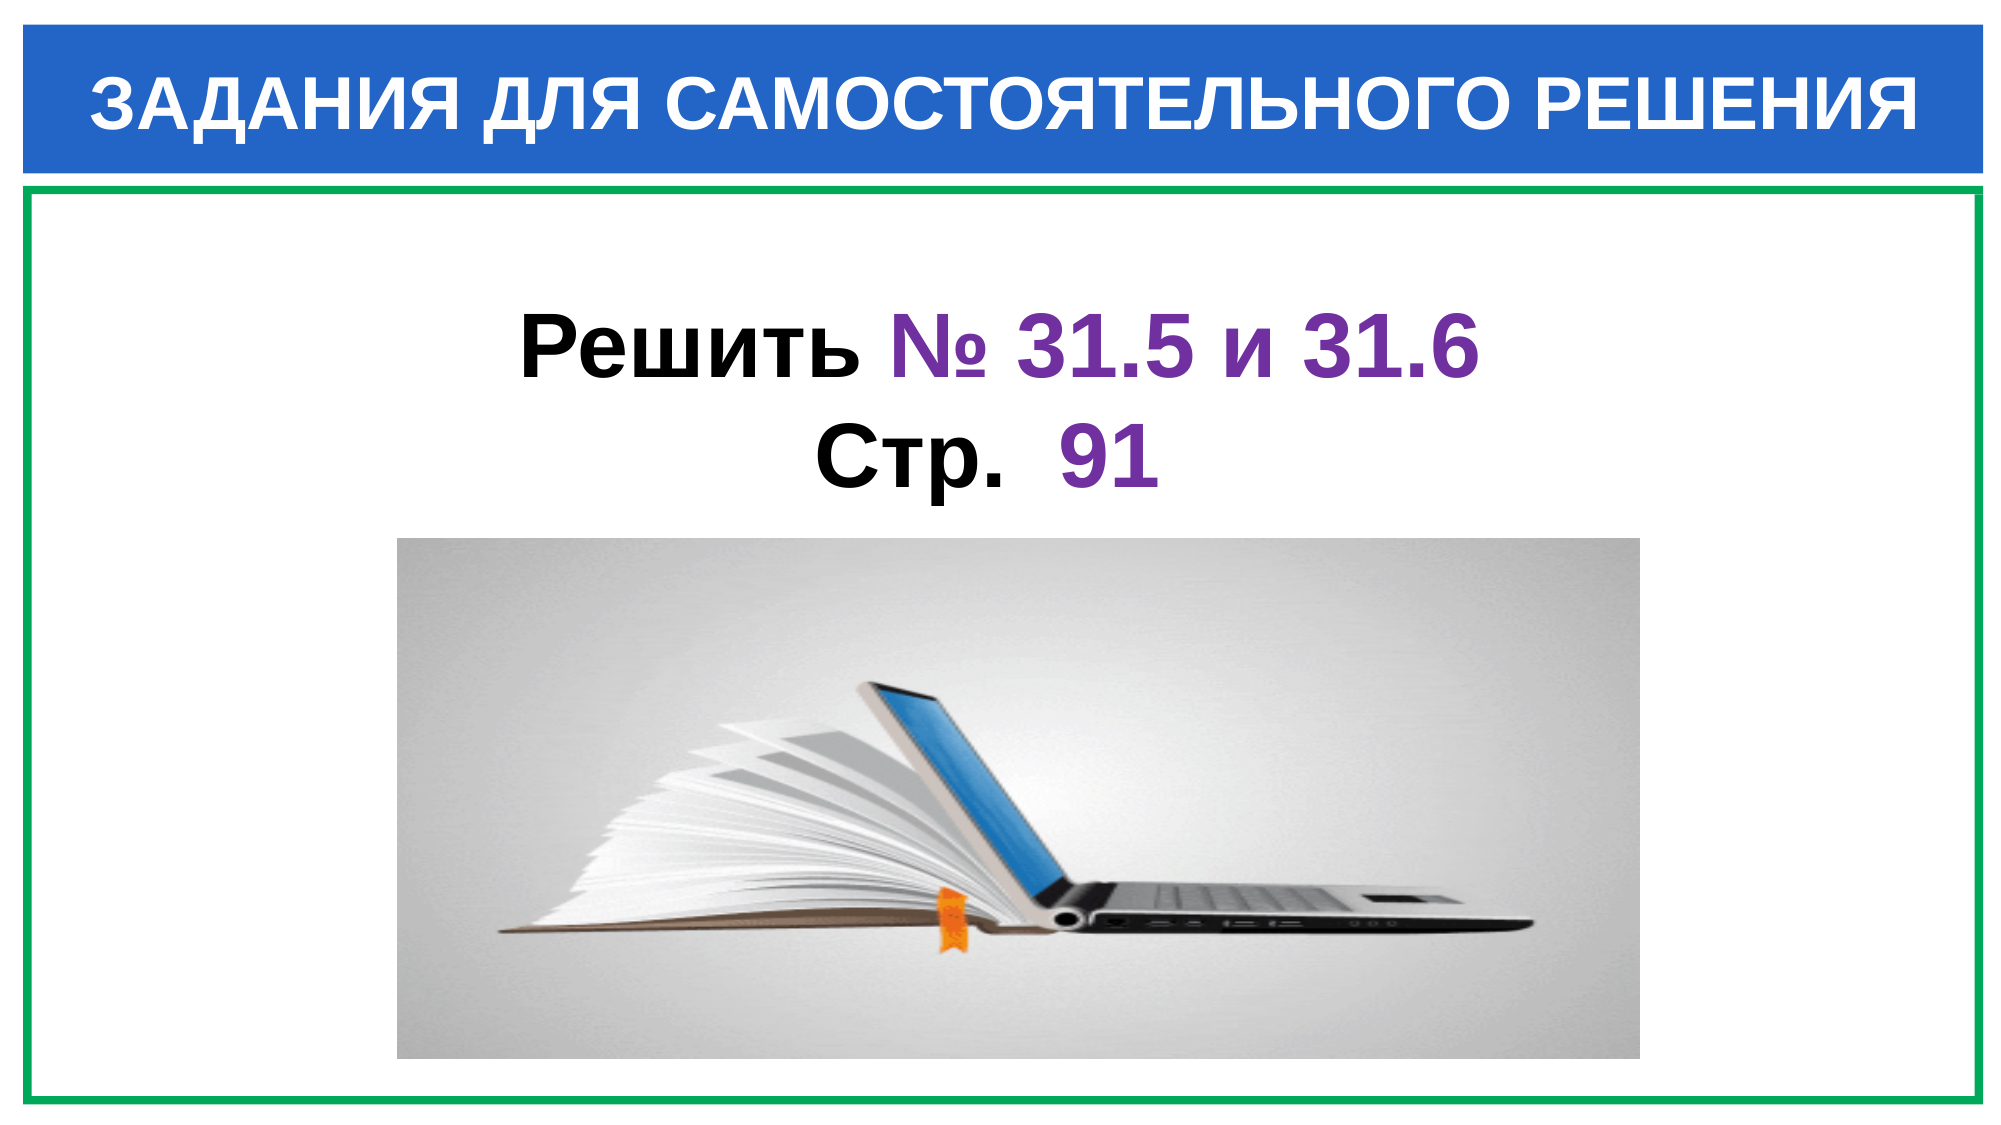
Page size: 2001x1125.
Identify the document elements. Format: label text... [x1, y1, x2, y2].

picture [397, 538, 1640, 1059]
text_box ЗАДАНИЯ ДЛЯ САМОСТОЯТЕЛЬНОГО РЕШЕНИЯ [78, 54, 1934, 145]
text_box Решить № 31.5 и 31.6 Стр. 91 [90, 278, 1910, 514]
